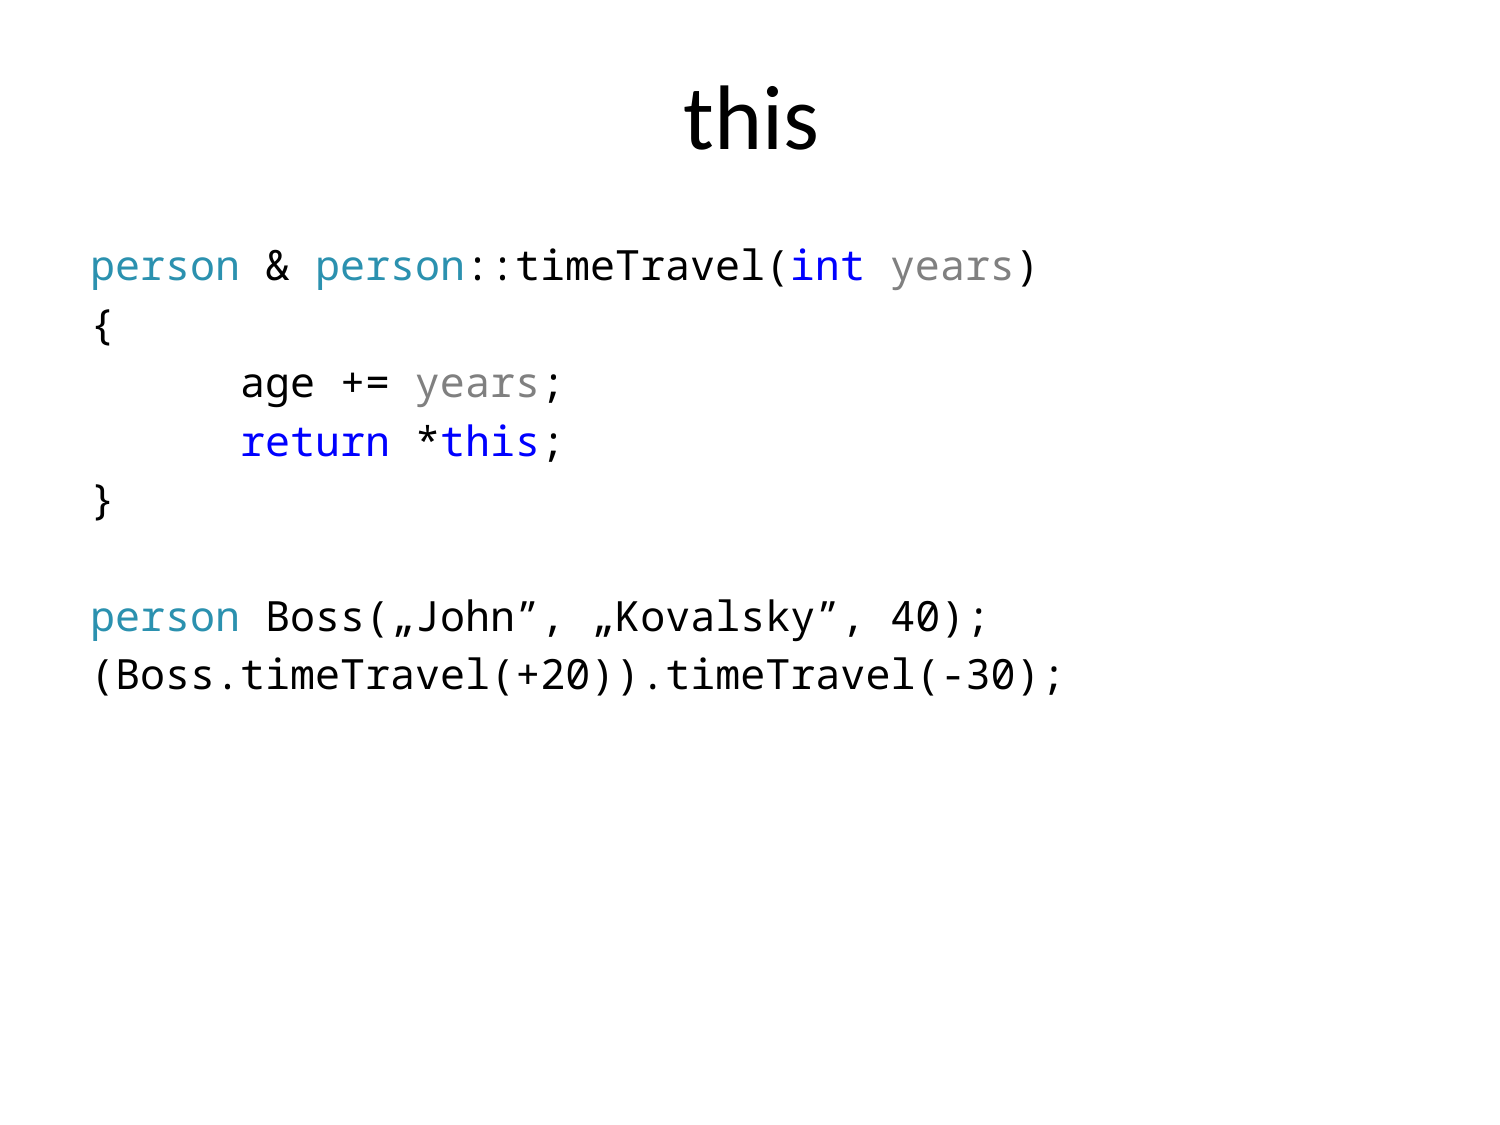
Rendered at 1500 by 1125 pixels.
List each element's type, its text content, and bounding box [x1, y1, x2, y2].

title this [76, 19, 1427, 207]
list person & person::timeTravel(int years) { age += years; return *this; } person Boss(„John”, „Kovalsky”, 40); (Boss.timeTravel(+20)).timeTravel(-30); [75, 231, 1425, 1094]
